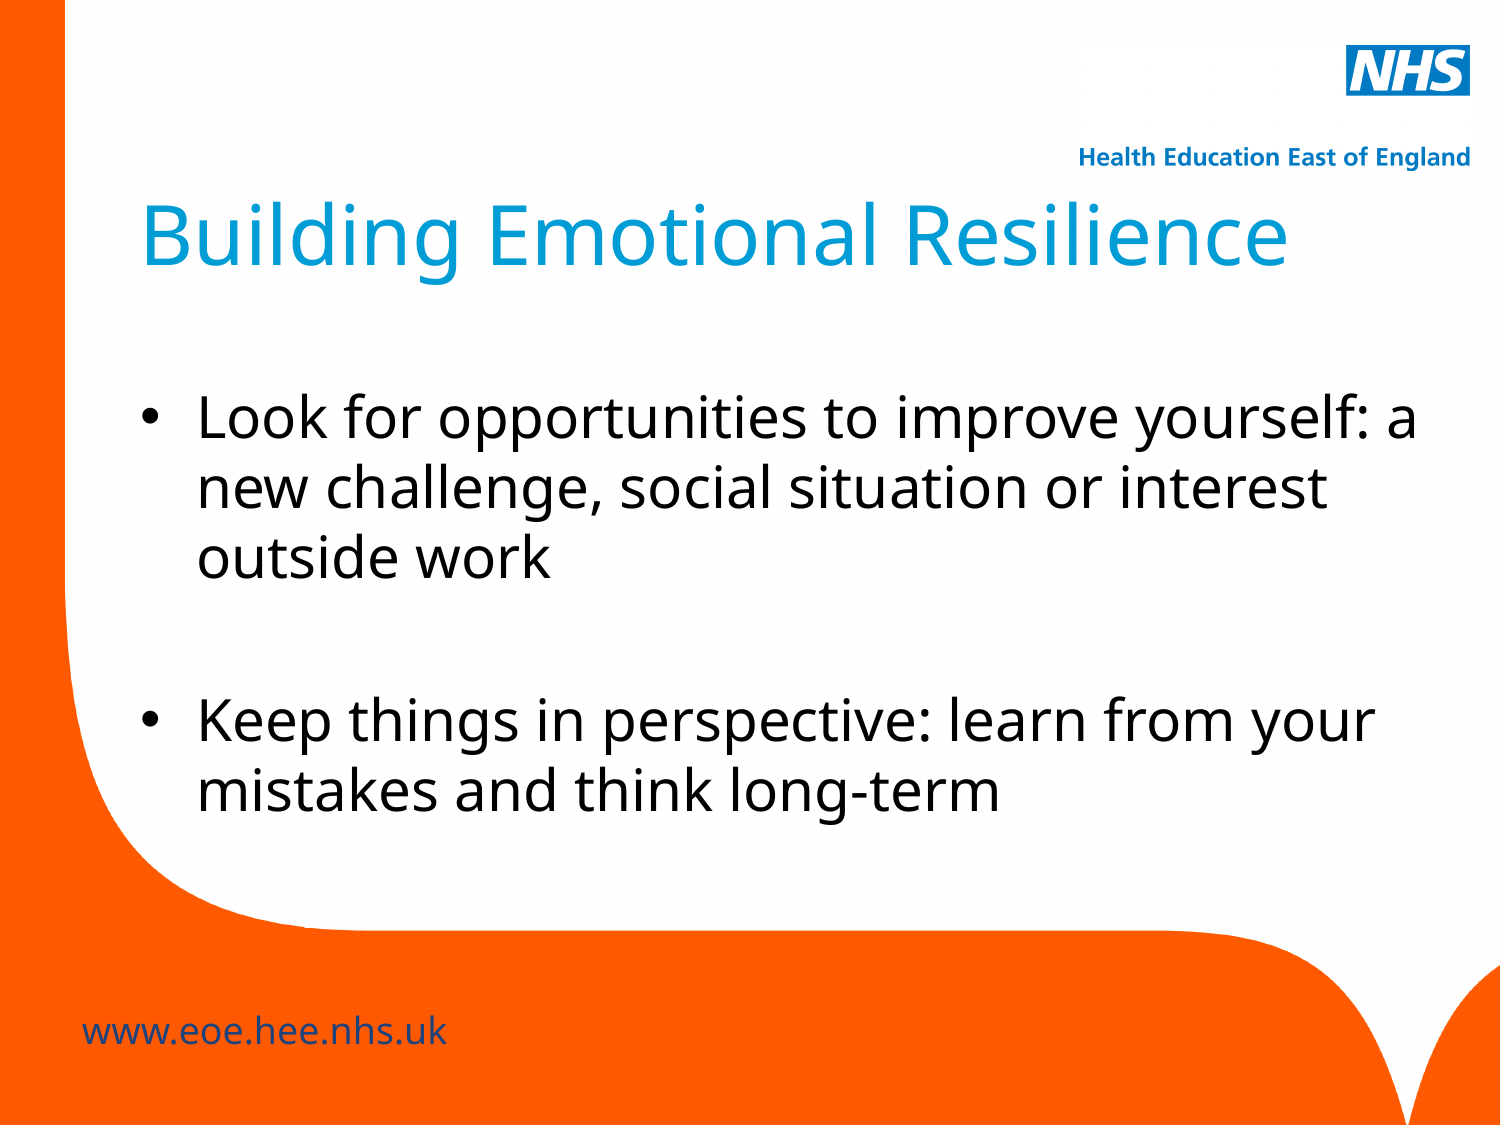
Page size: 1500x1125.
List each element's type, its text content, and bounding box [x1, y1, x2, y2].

title Building Emotional Resilience [125, 174, 1351, 327]
list Look for opportunities to improve yourself: a new challenge, social situation or interest outside work Keep things in perspective: learn from your mistakes and think long-term [125, 290, 1447, 1006]
picture [0, 0, 1500, 1125]
